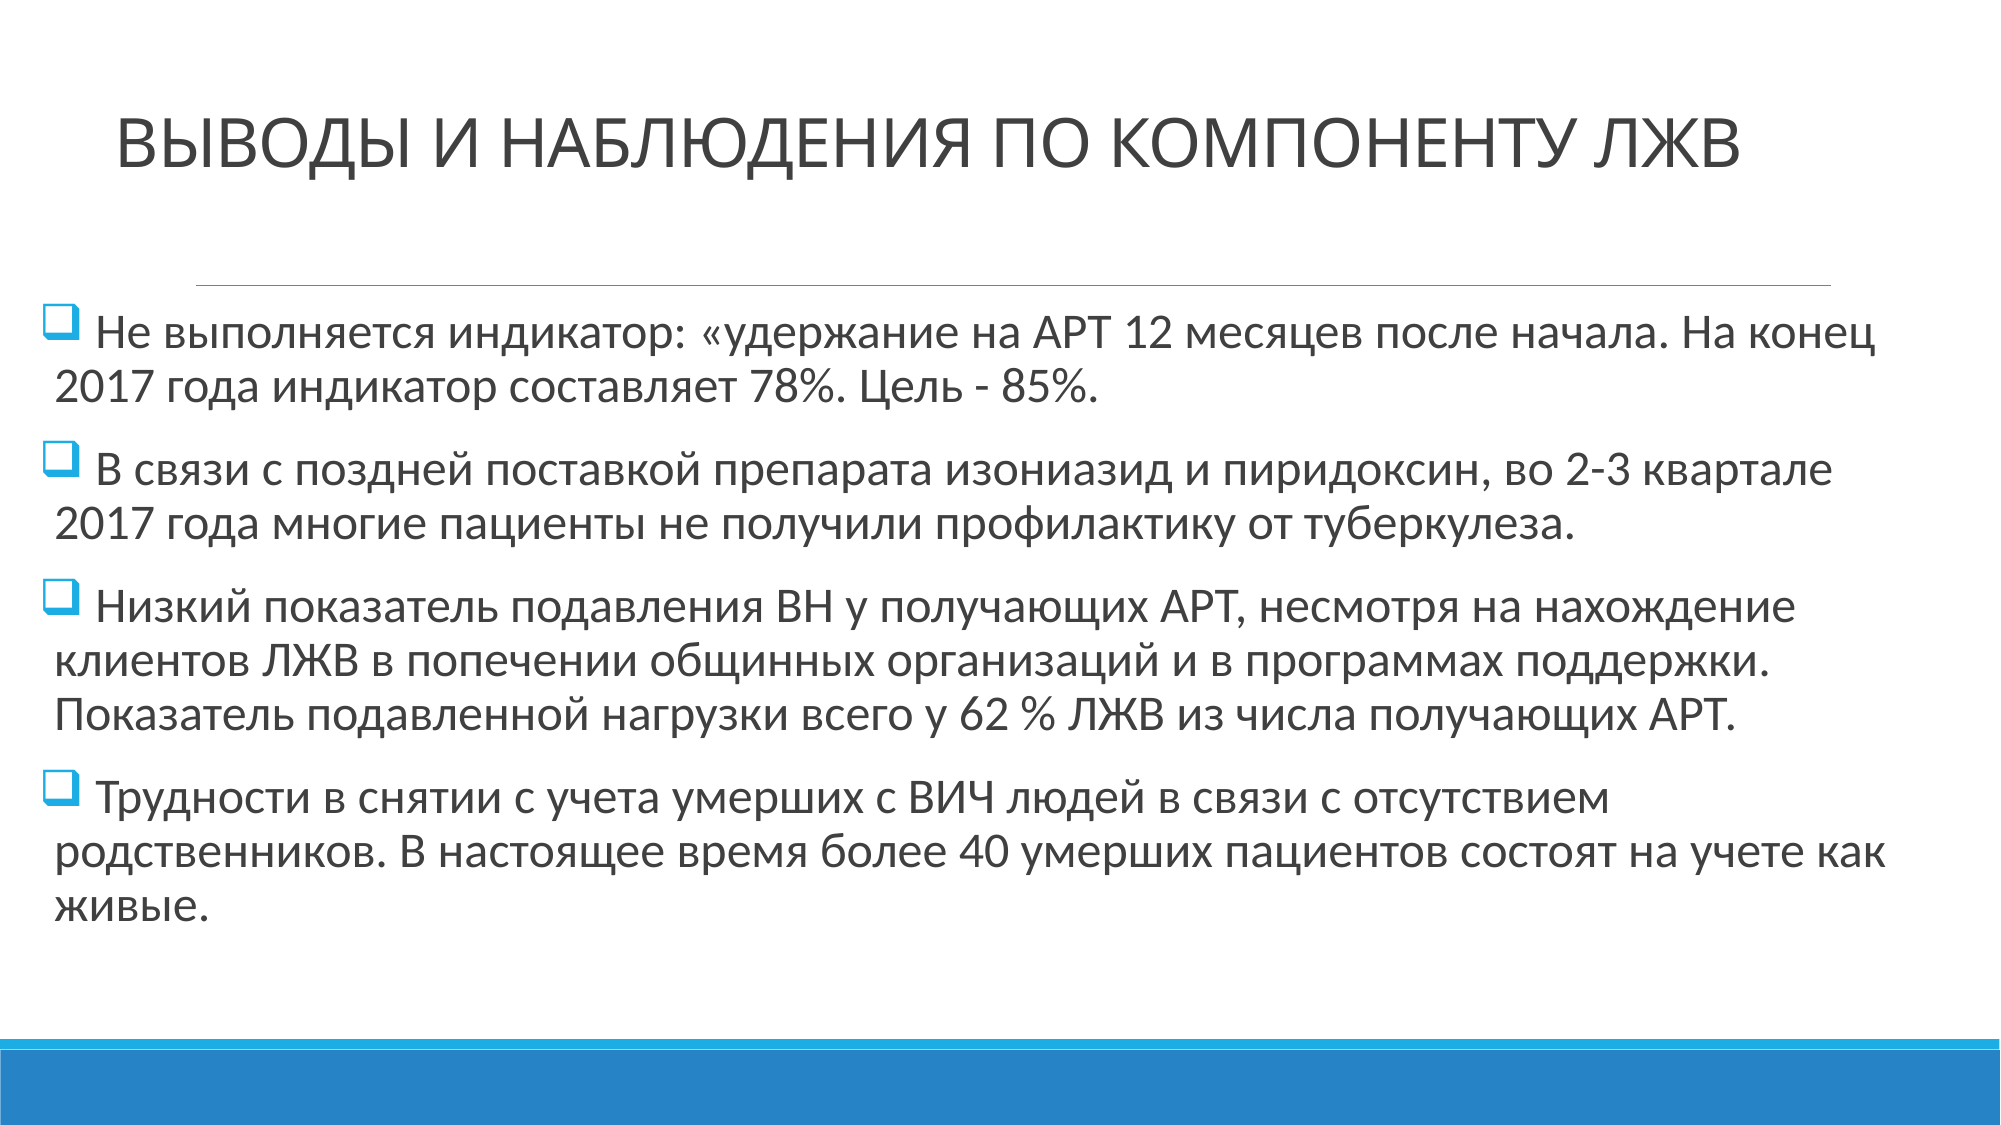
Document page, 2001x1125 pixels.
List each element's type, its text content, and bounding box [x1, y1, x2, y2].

list Не выполняется индикатор: «удержание на АРТ 12 месяцев после начала. На конец 2017 года индикатор составляет 78%. Цель - 85%. В связи с поздней поставкой препарата изониазид и пиридоксин, во 2-3 квартале 2017 года многие пациенты не получили профилактику от туберкулеза. Низкий показатель подавления ВН у получающих АРТ, несмотря на нахождение клиентов ЛЖВ в попечении общинных организаций и в программах поддержки. Показатель подавленной нагрузки всего у 62 % ЛЖВ из числа получающих АРТ. Трудности в снятии с учета умерших с ВИЧ людей в связи с отсутствием родственников. В настоящее время более 40 умерших пациентов состоят на учете как живые. [39, 297, 1898, 1033]
title ВЫВОДЫ И НАБЛЮДЕНИЯ ПО КОМПОНЕНТУ ЛЖВ [99, 46, 1900, 190]
